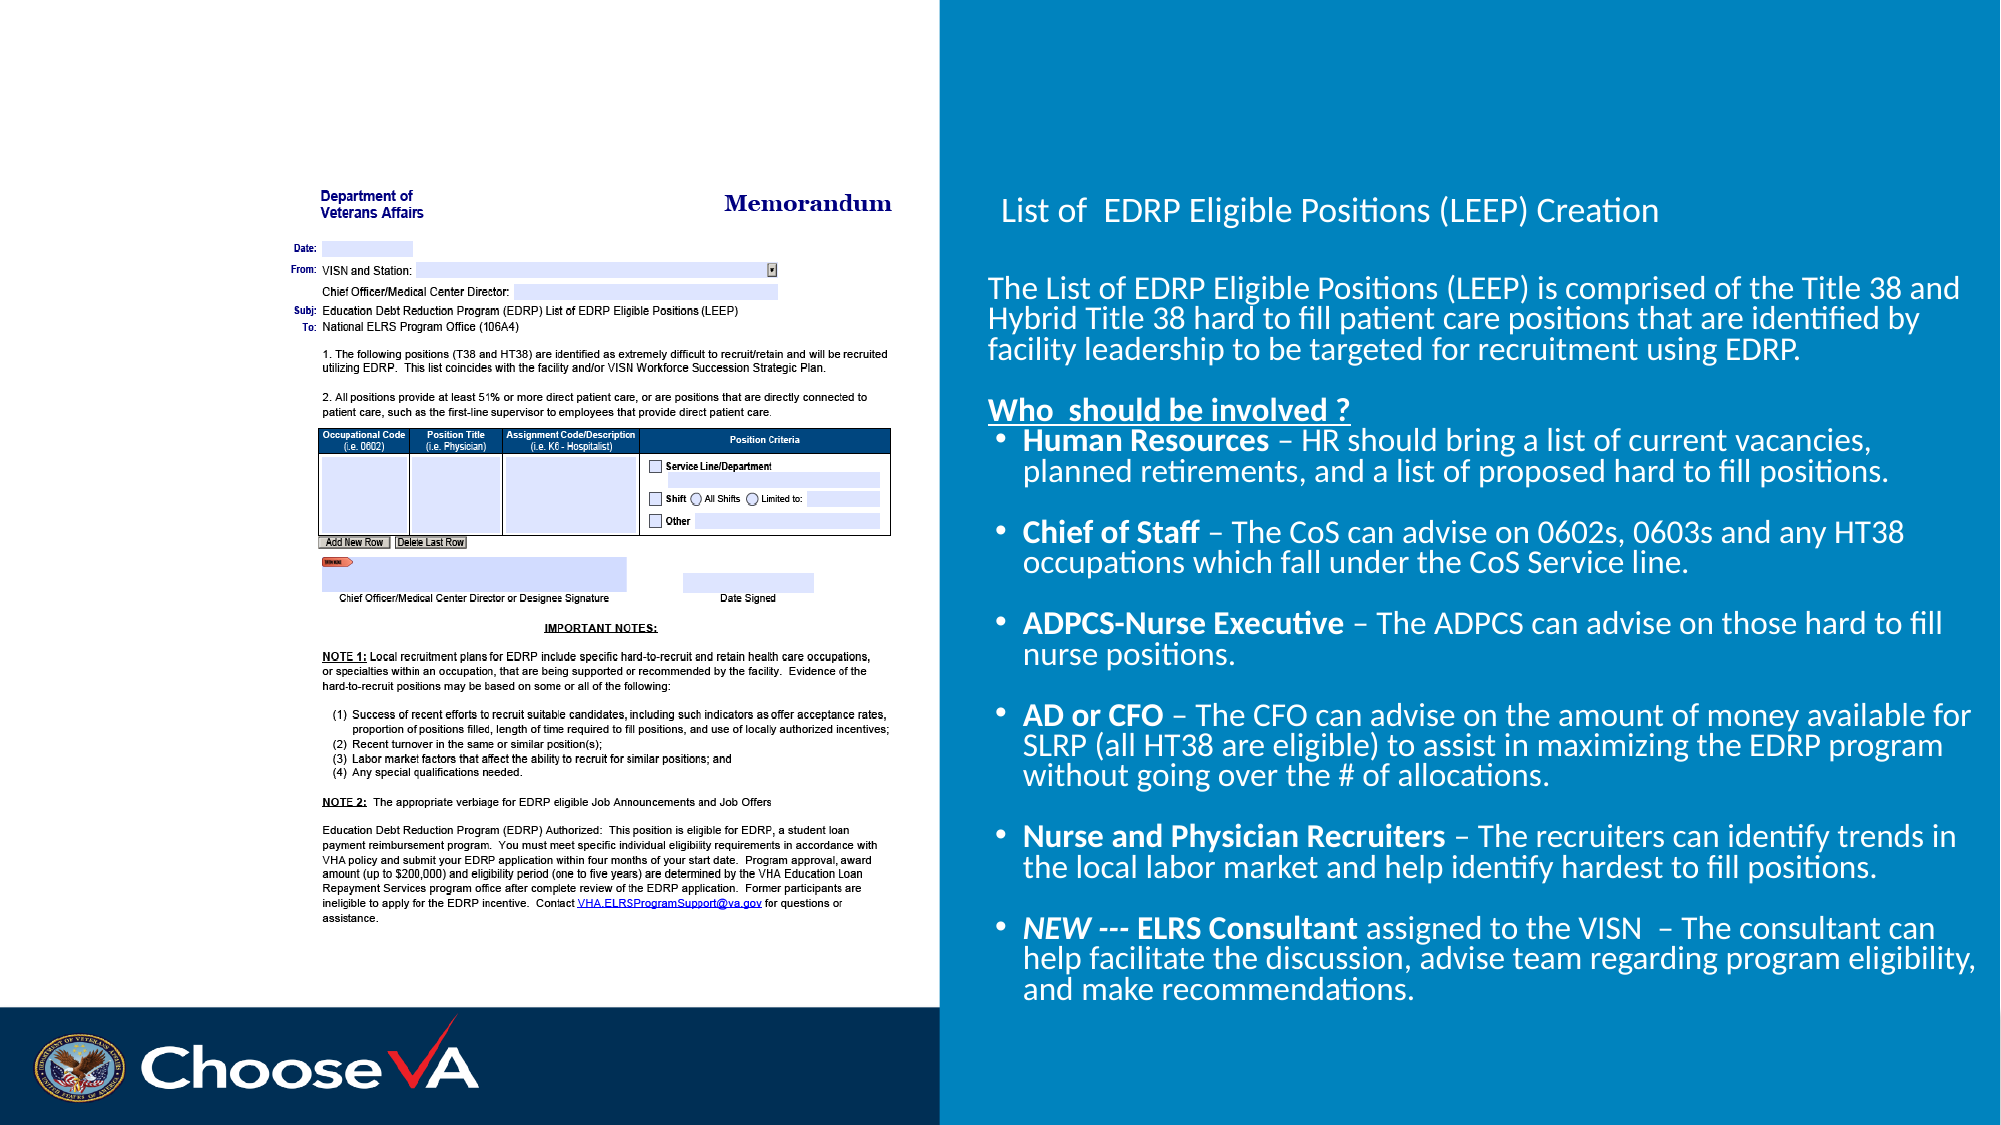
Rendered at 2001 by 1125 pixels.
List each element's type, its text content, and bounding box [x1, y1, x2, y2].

picture [33, 1012, 479, 1103]
text_box The List of EDRP Eligible Positions (LEEP) is comprised of the Title 38 and Hybrid Title 38 hard to fill patient care positions that are identified by facility leadership to be targeted for recruitment using EDRP.​ Who should be involved ?​ Human Resources – HR should bring a list of current vacancies, planned retirements, and a list of proposed hard to fill positions. Chief of Staff – The CoS can advise on 0602s, 0603s and any HT38 occupations which fall under the CoS Service line. ADPCS-Nurse Executive – The ADPCS can advise on those hard to fill nurse positions. AD or CFO – The CFO can advise on the amount of money available for SLRP (all HT38 are eligible) to assist in maximizing the EDRP program without going over the # of allocations. Nurse and Physician Recruiters – The recruiters can identify trends in the local labor market and help identify hardest to fill positions. NEW --- ELRS Consultant assigned to the VISN – The consultant can help facilitate the discussion, advise team regarding program eligibility, and make recommendations. [976, 269, 2000, 1074]
title List of EDRP Eligible Positions (LEEP) Creation [977, 140, 1699, 237]
picture [277, 153, 911, 933]
